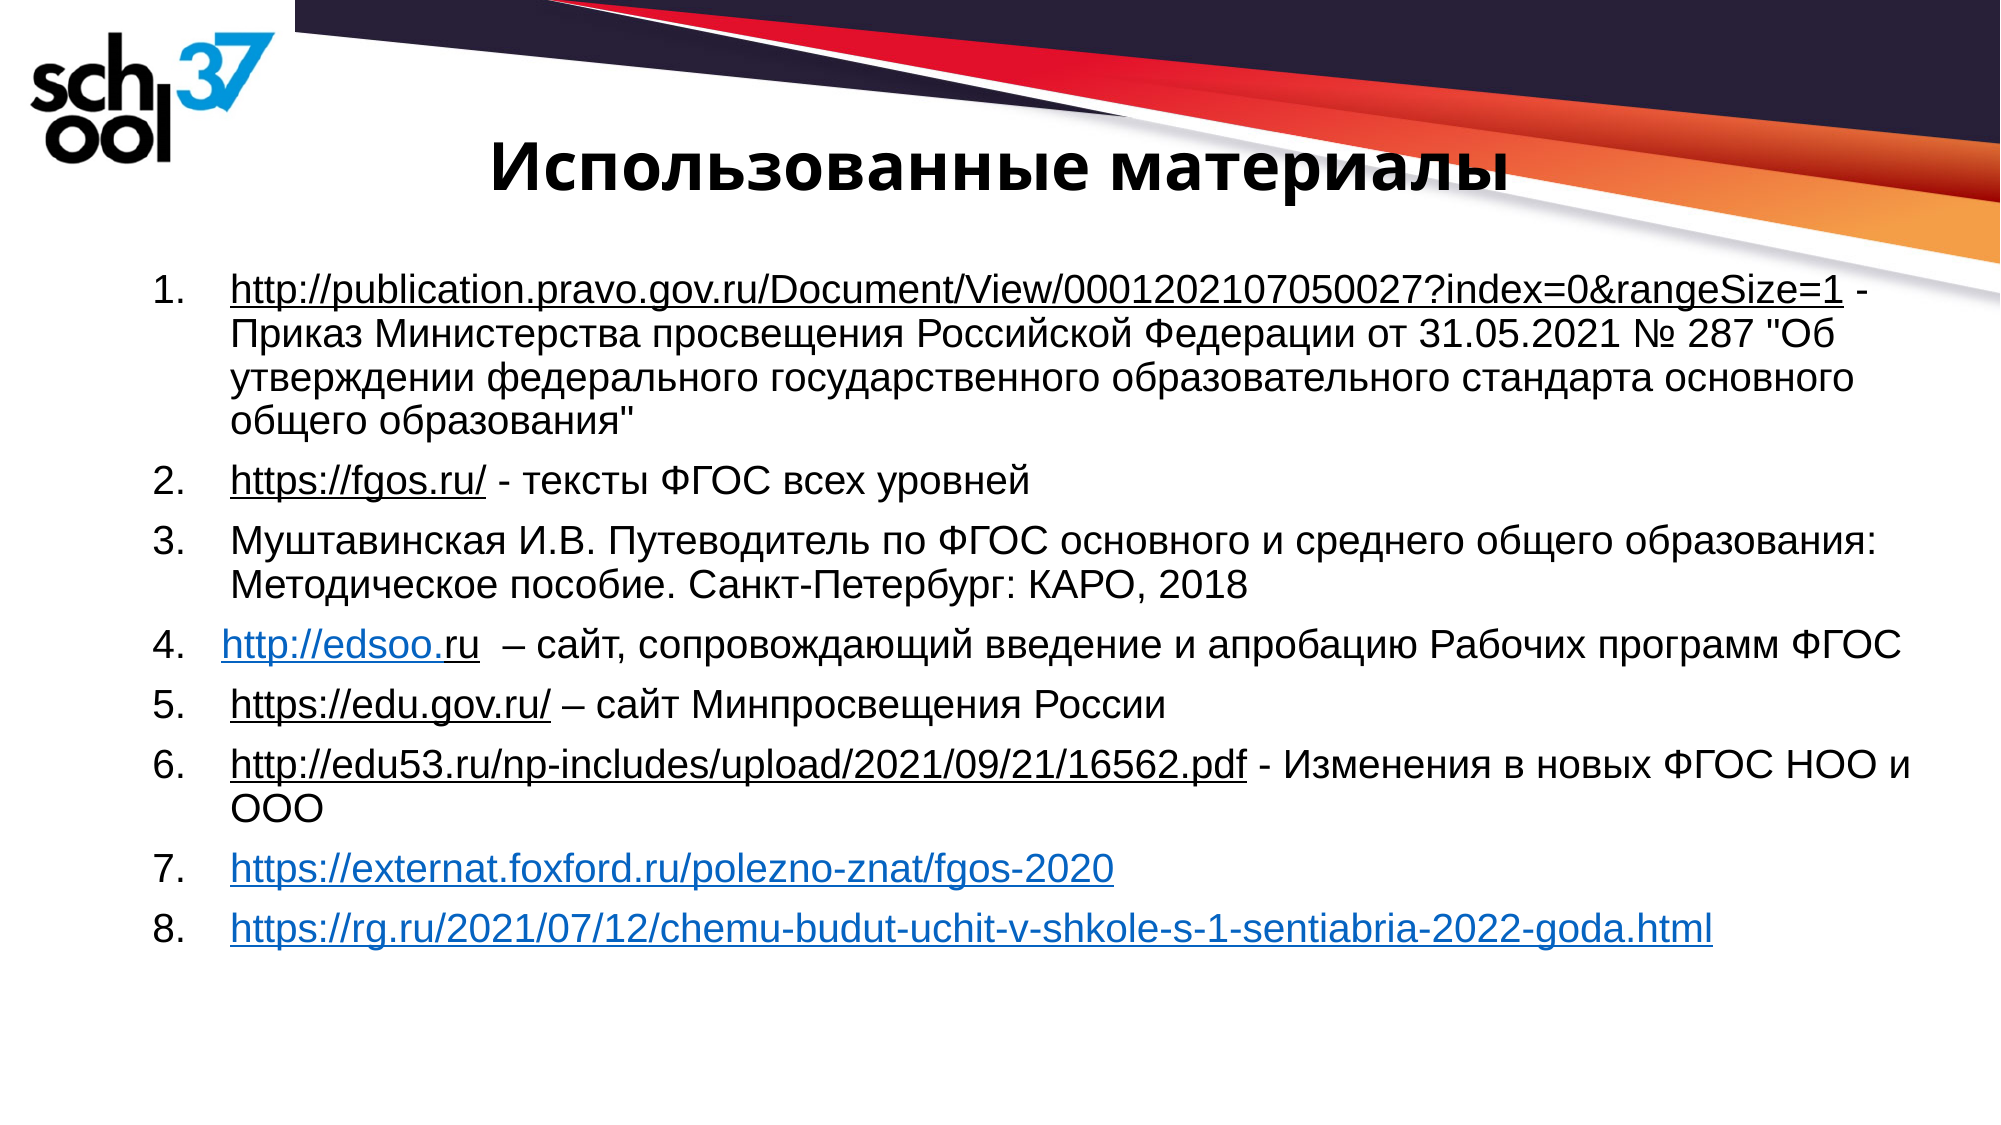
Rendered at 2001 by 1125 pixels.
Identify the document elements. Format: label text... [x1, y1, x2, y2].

list http://publication.pravo.gov.ru/Document/View/0001202107050027?index=0&rangeSize=1 - Приказ Министерства просвещения Российской Федерации от 31.05.2021 № 287 "Об утверждении федерального государственного образовательного стандарта основного общего образования" https://fgos.ru/ - тексты ФГОС всех уровней Муштавинская И.В. Путеводитель по ФГОС основного и среднего общего образования: Методическое пособие. Санкт-Петербург: КАРО, 2018 http://edsoo.ru – сайт, сопровождающий введение и апробацию Рабочих программ ФГОС https://edu.gov.ru/ – сайт Минпросвещения России http://edu53.ru/np-includes/upload/2021/09/21/16562.pdf - Изменения в новых ФГОС НОО и ООО https://externat.foxford.ru/polezno-znat/fgos-2020 https://rg.ru/2021/07/12/chemu-budut-uchit-v-shkole-s-1-sentiabria-2022-goda.html [137, 261, 1937, 1066]
picture [0, 0, 2000, 1125]
title Использованные материалы [137, 59, 1863, 261]
